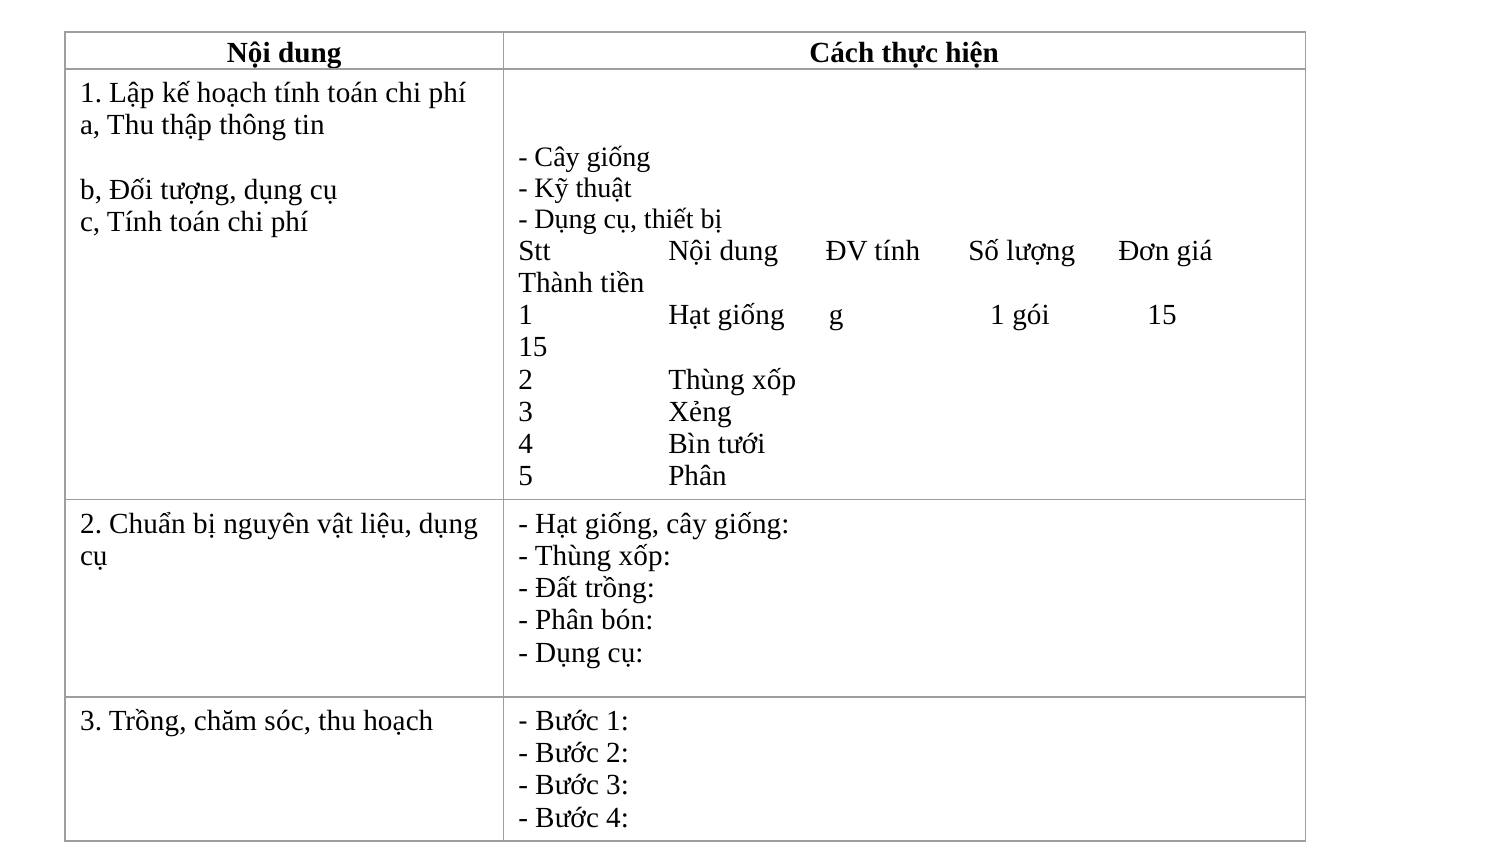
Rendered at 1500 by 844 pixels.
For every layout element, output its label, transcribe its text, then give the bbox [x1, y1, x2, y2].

table_cell - Cây giống - Kỹ thuật - Dụng cụ, thiết bị Stt Nội dung ĐV tính Số lượng Đơn giá Thành tiền 1 Hạt giống g 1 gói 15 15 2 Thùng xốp 3 Xẻng 4 Bìn tưới 5 Phân [504, 70, 1305, 499]
table_header Nội dung [66, 33, 503, 68]
table_header Cách thực hiện [504, 33, 1305, 68]
table_cell 1. Lập kế hoạch tính toán chi phí a, Thu thập thông tin b, Đối tượng, dụng cụ c, Tính toán chi phí [66, 70, 503, 499]
table_cell - Bước 1: - Bước 2: - Bước 3: - Bước 4: [504, 698, 1305, 840]
table_cell 3. Trồng, chăm sóc, thu hoạch [66, 698, 503, 840]
table_cell - Hạt giống, cây giống: - Thùng xốp: - Đất trồng: - Phân bón: - Dụng cụ: [504, 500, 1305, 696]
table_cell 2. Chuẩn bị nguyên vật liệu, dụng cụ [66, 500, 503, 696]
